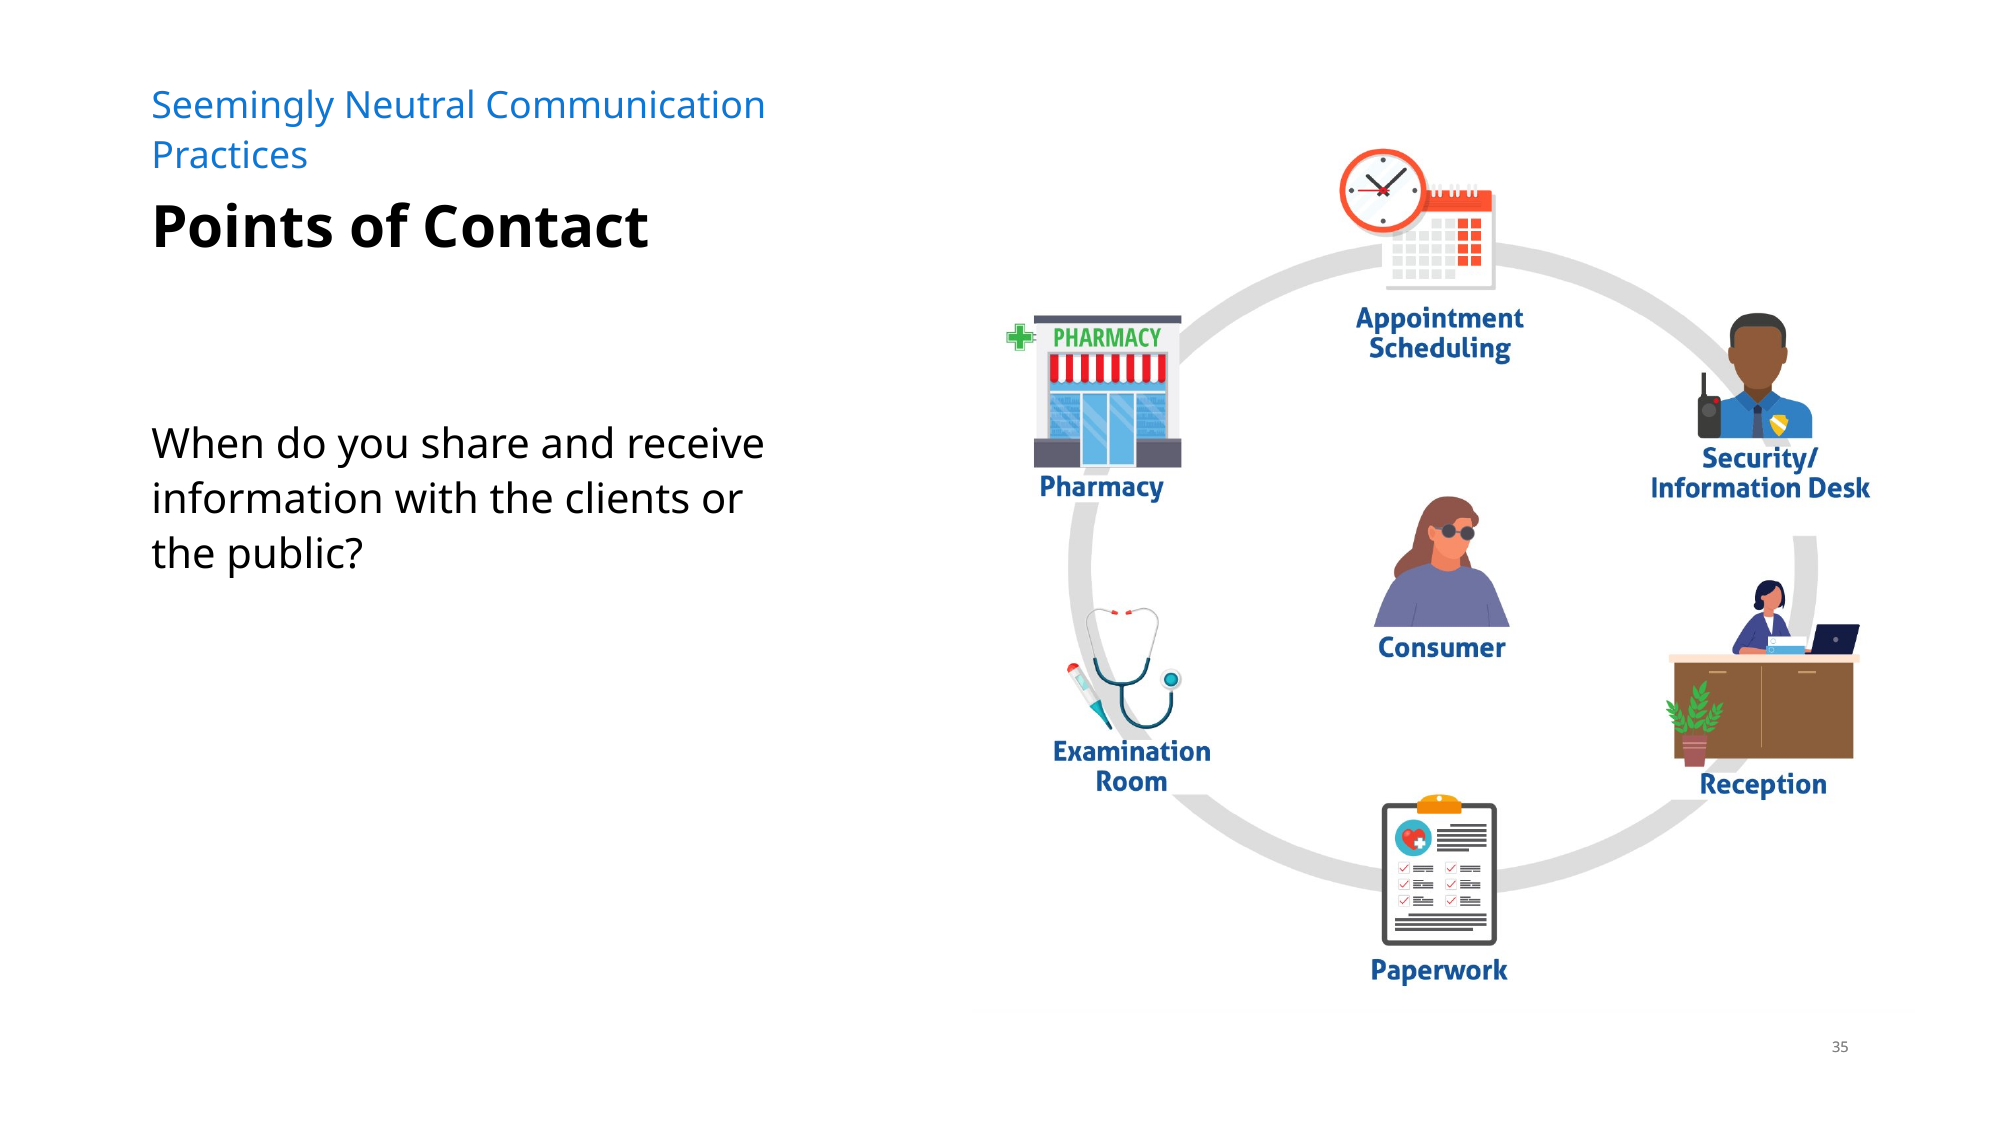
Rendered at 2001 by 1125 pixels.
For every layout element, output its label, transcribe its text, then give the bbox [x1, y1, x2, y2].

title Points of Contact [151, 193, 818, 323]
subtitle Seemingly Neutral Communication Practices [151, 136, 818, 176]
list When do you share and receive information with the clients or the public? [151, 412, 818, 1013]
picture [971, 115, 1915, 1013]
